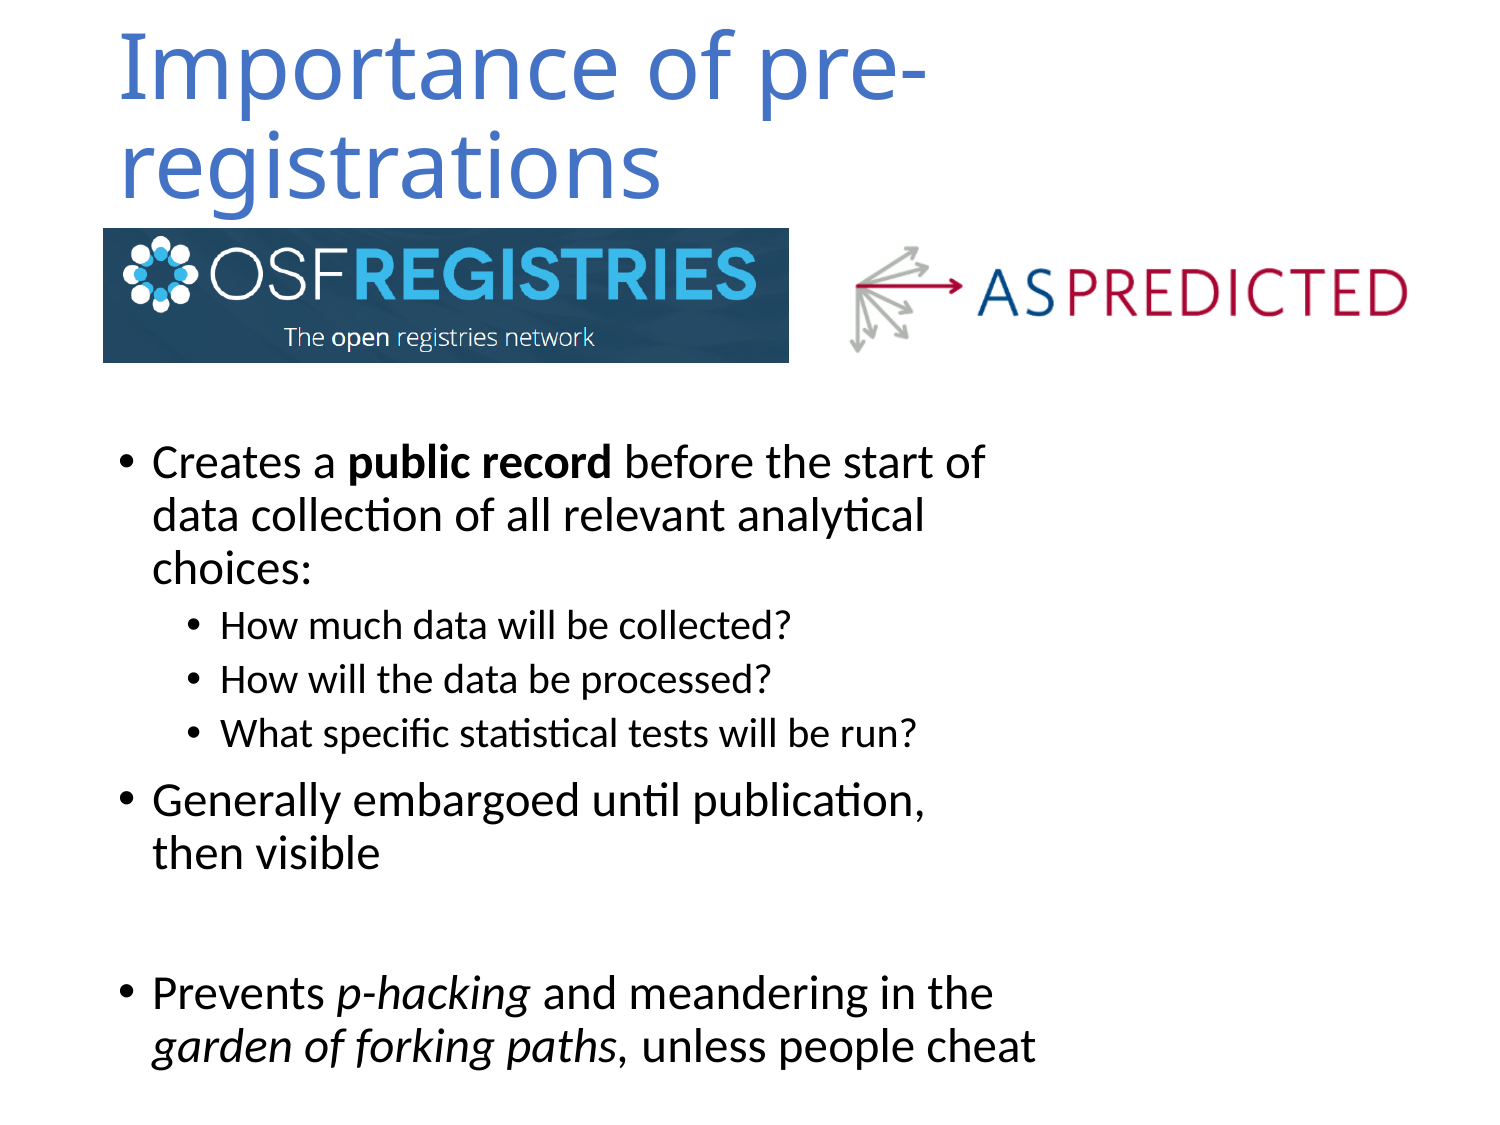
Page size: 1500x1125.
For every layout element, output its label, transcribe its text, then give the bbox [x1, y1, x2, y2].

picture [103, 228, 790, 363]
title Importance of pre-registrations [103, 11, 1397, 229]
list Creates a public record before the start of data collection of all relevant analytical choices: How much data will be collected? How will the data be processed? What specific statistical tests will be run? Generally embargoed until publication, then visible Prevents p-hacking and meandering in the garden of forking paths, unless people cheat [103, 429, 1084, 1087]
picture [826, 228, 1420, 368]
